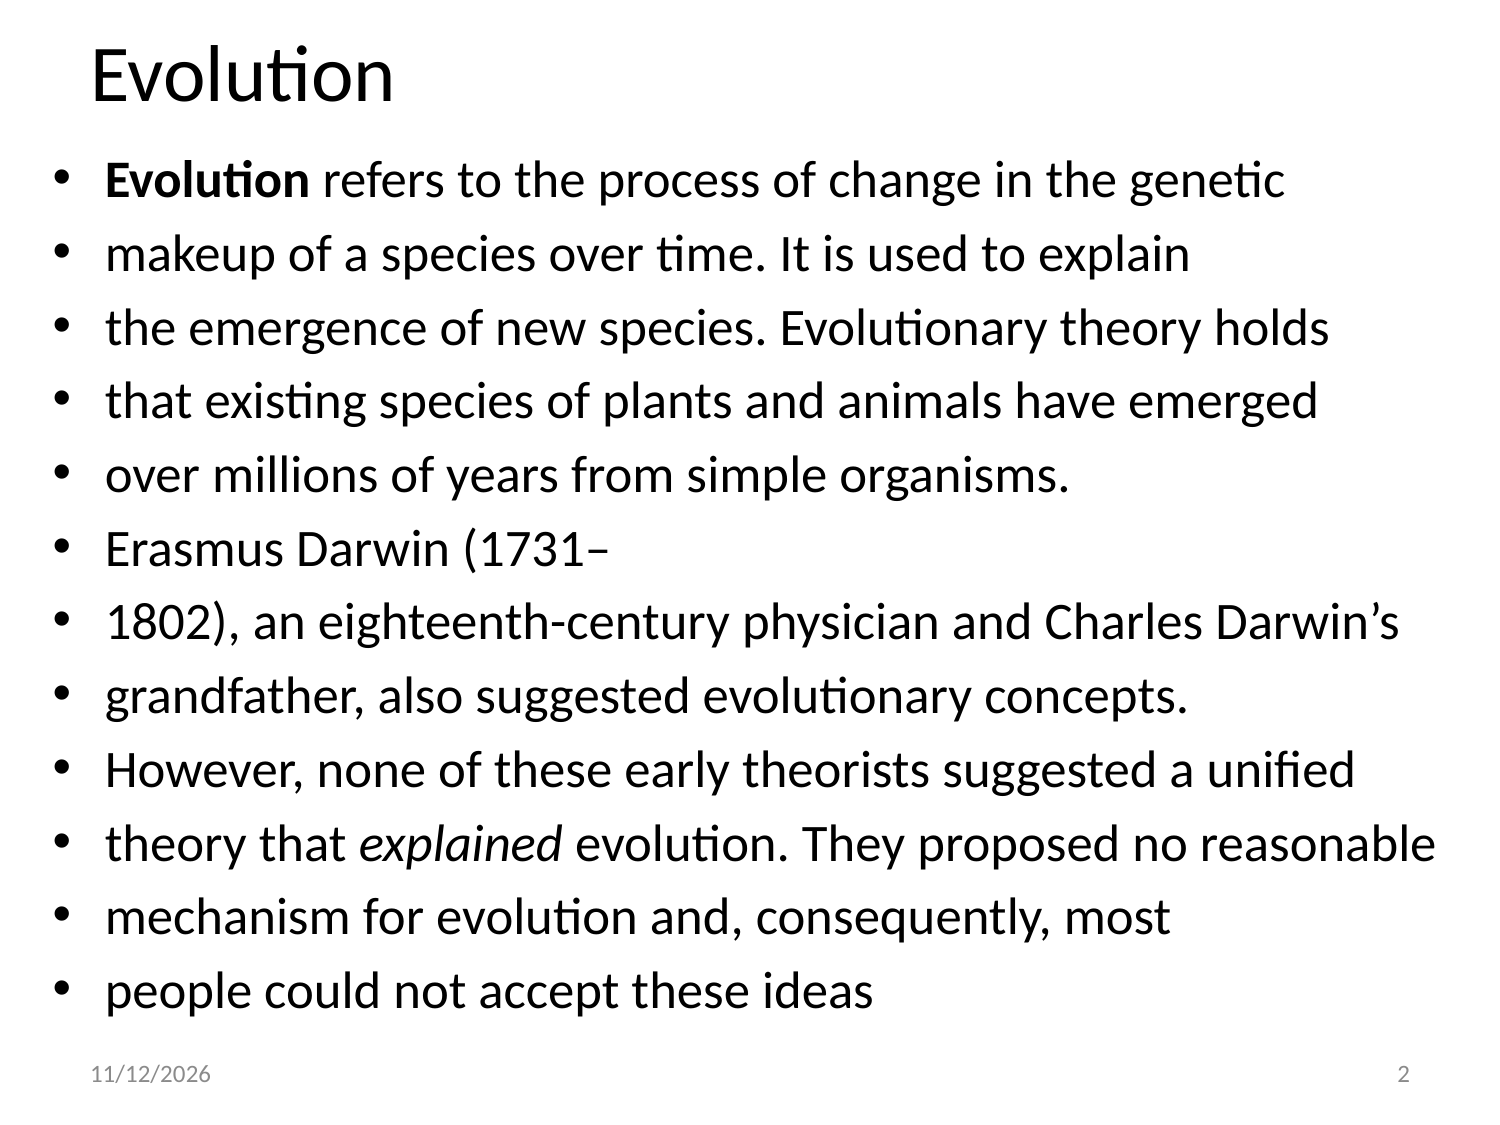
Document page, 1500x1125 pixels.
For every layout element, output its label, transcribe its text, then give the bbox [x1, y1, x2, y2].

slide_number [75, 1042, 425, 1103]
title Evolution [75, 12, 1425, 125]
slide_number 2 [1074, 1042, 1425, 1103]
list Evolution refers to the process of change in the genetic makeup of a species over time. It is used to explain the emergence of new species. Evolutionary theory holds that existing species of plants and animals have emerged over millions of years from simple organisms. Erasmus Darwin (1731– 1802), an eighteenth-century physician and Charles Darwin’s grandfather, also suggested evolutionary concepts. However, none of these early theorists suggested a unified theory that explained evolution. They proposed no reasonable mechanism for evolution and, consequently, most people could not accept these ideas [37, 137, 1463, 1088]
